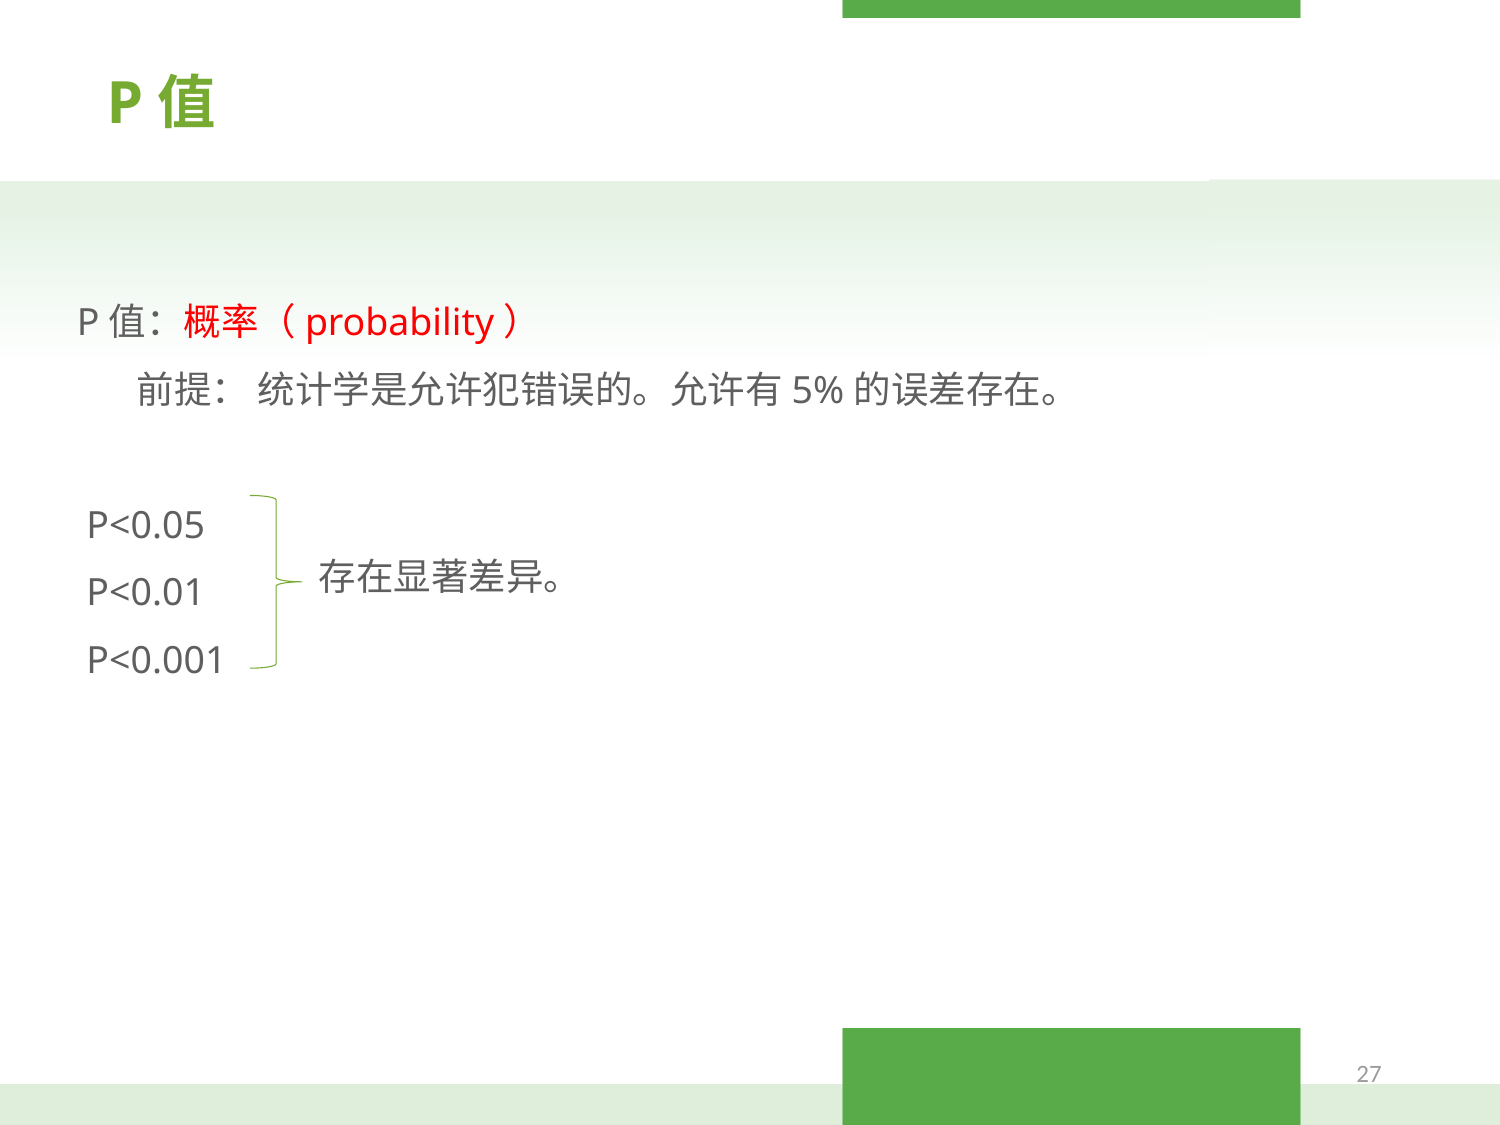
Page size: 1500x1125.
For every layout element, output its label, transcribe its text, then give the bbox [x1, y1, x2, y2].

text_box P值：概率（probability） 前提： 统计学是允许犯错误的。允许有5%的误差存在。 P<0.05 P<0.01 P<0.001 [62, 268, 1420, 688]
title P值 [91, 43, 1420, 165]
picture [0, 0, 1500, 1125]
text_box 存在显著差异。 [303, 545, 596, 651]
slide_number 27 [1059, 1042, 1397, 1103]
text_box [249, 494, 303, 669]
